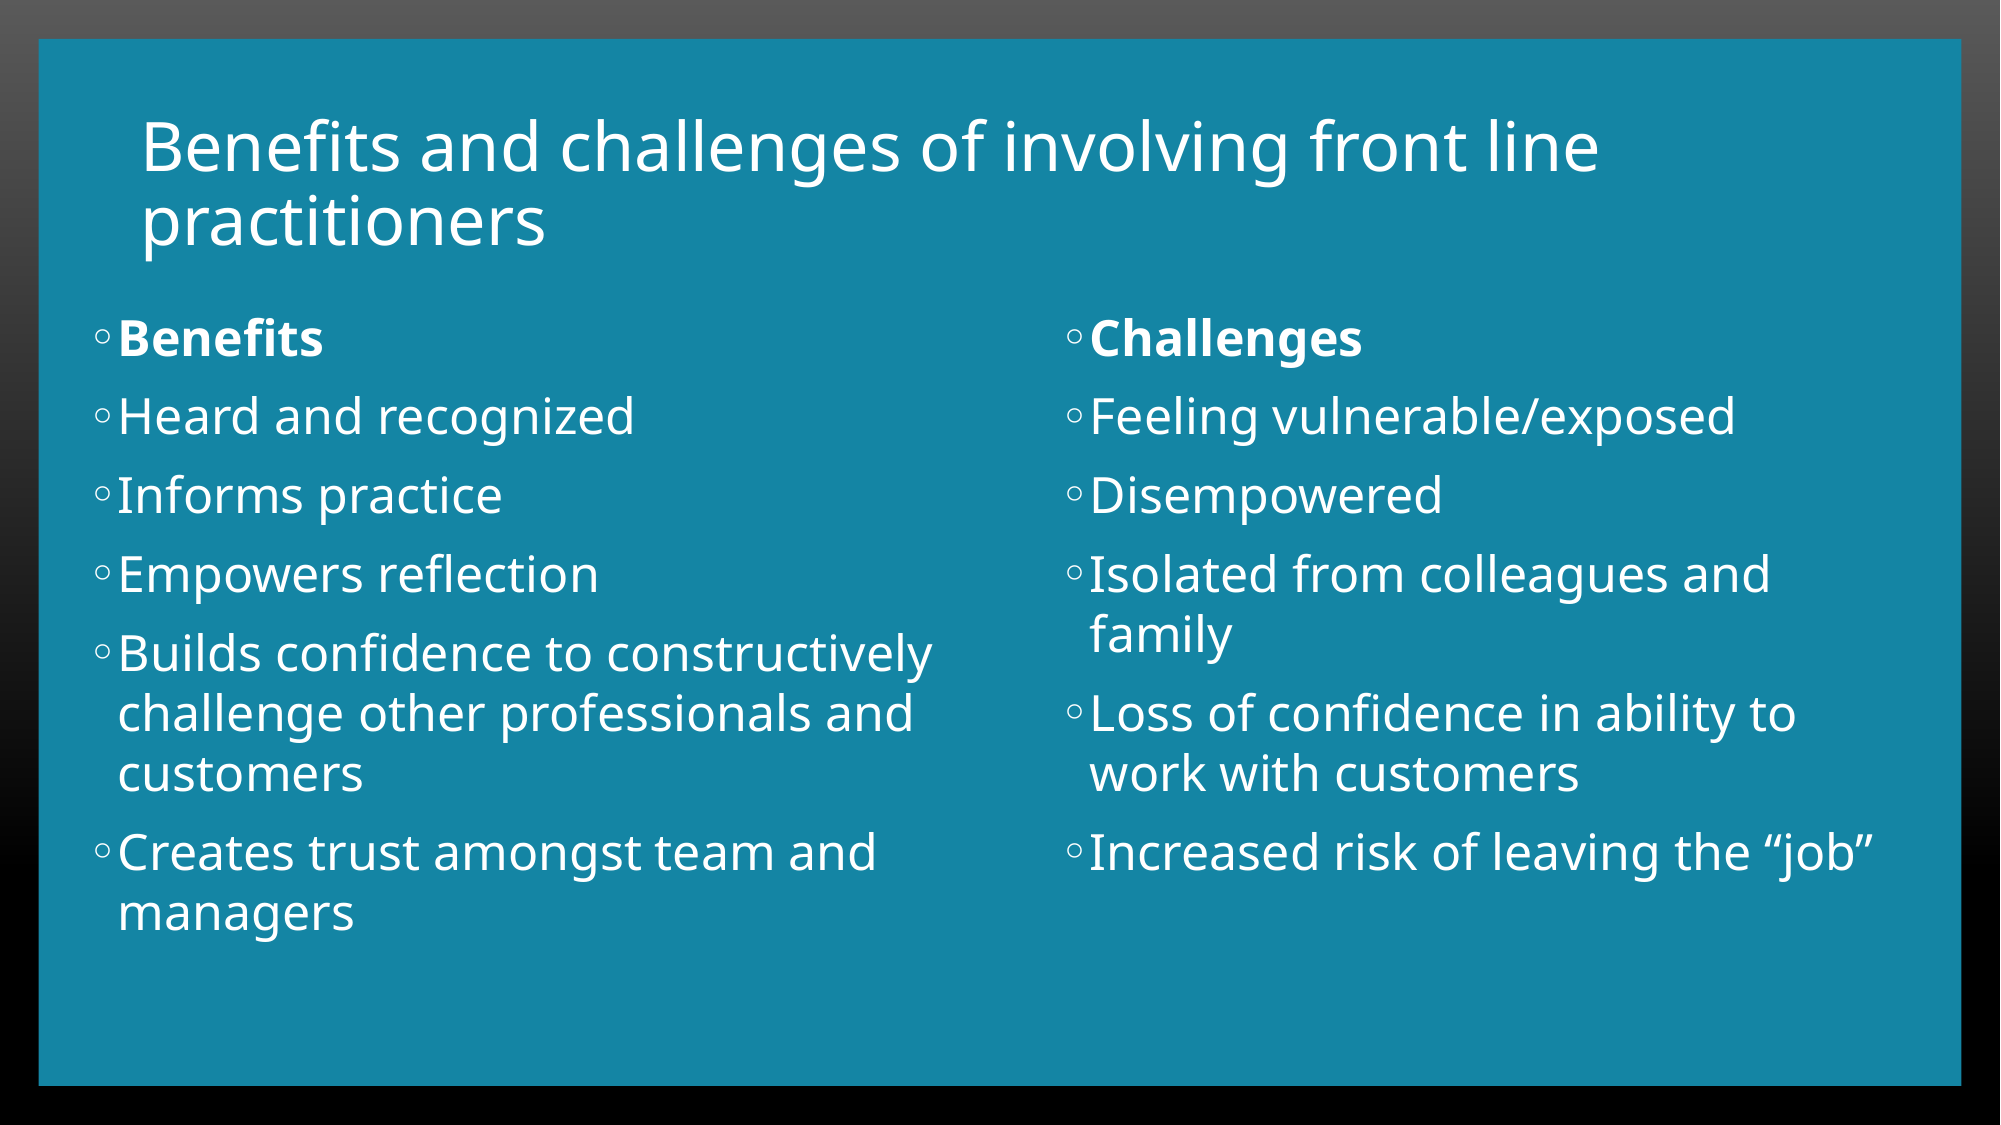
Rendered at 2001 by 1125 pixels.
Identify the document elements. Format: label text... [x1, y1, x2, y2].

list Benefits Heard and recognized Informs practice Empowers reflection Builds confidence to constructively challenge other professionals and customers Creates trust amongst team and managers [72, 298, 955, 1034]
title Benefits and challenges of involving front line practitioners [125, 105, 1897, 268]
list Challenges Feeling vulnerable/exposed Disempowered Isolated from colleagues and family Loss of confidence in ability to work with customers Increased risk of leaving the “job” [1044, 298, 1928, 1034]
